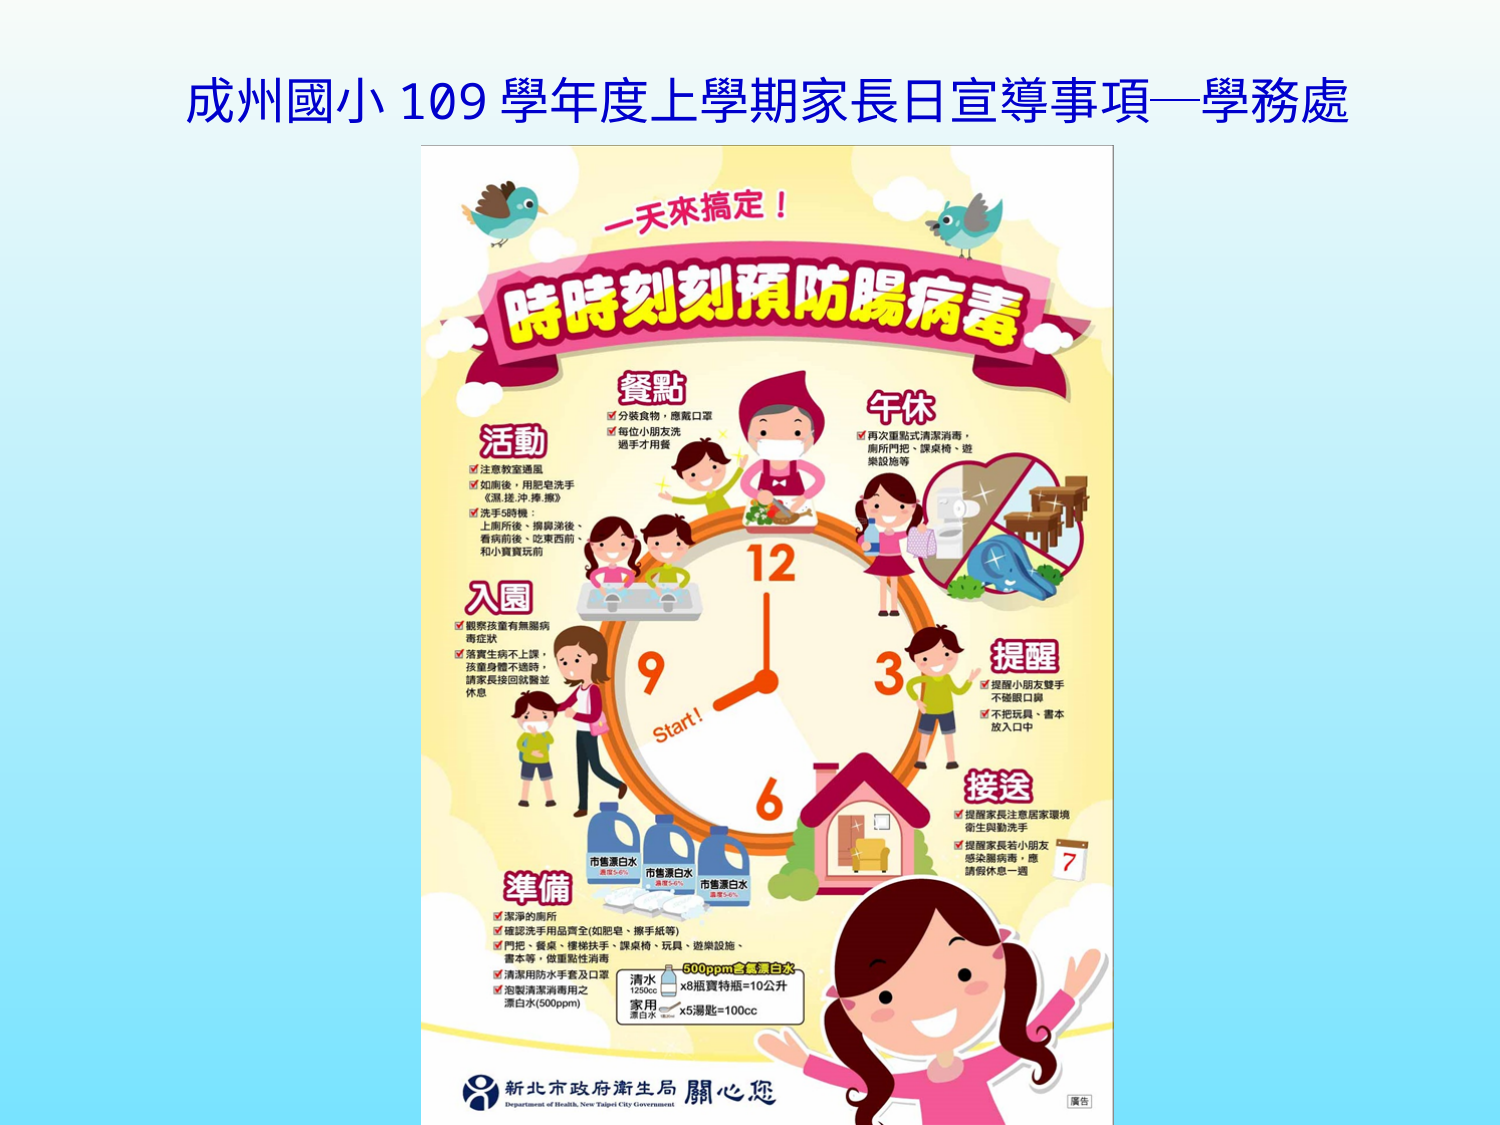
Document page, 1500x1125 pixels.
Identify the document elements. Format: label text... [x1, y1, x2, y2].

picture [420, 145, 1115, 1125]
text_box 成州國小109學年度上學期家長日宣導事項─學務處 [112, 66, 1424, 138]
